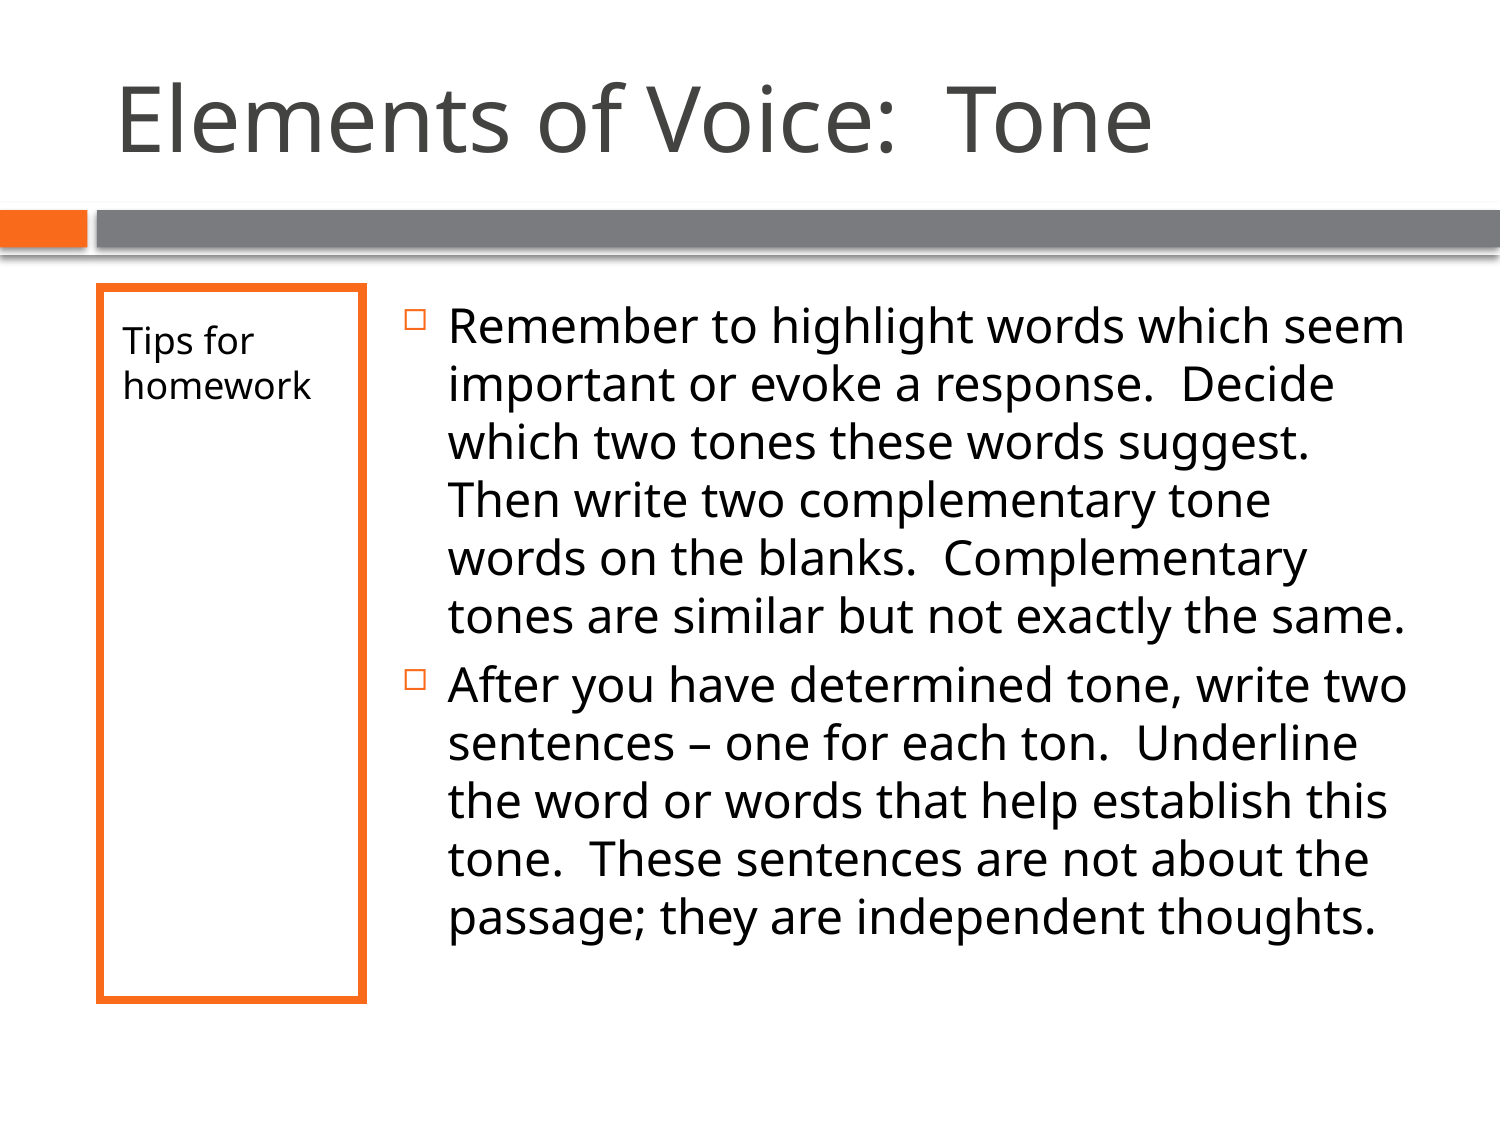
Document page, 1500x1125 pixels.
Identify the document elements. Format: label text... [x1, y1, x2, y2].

list Tips for homework [96, 283, 367, 1004]
title Elements of Voice: Tone [99, 44, 1425, 188]
list Remember to highlight words which seem important or evoke a response. Decide which two tones these words suggest. Then write two complementary tone words on the blanks. Complementary tones are similar but not exactly the same. After you have determined tone, write two sentences – one for each ton. Underline the word or words that help establish this tone. These sentences are not about the passage; they are independent thoughts. [387, 287, 1438, 1013]
